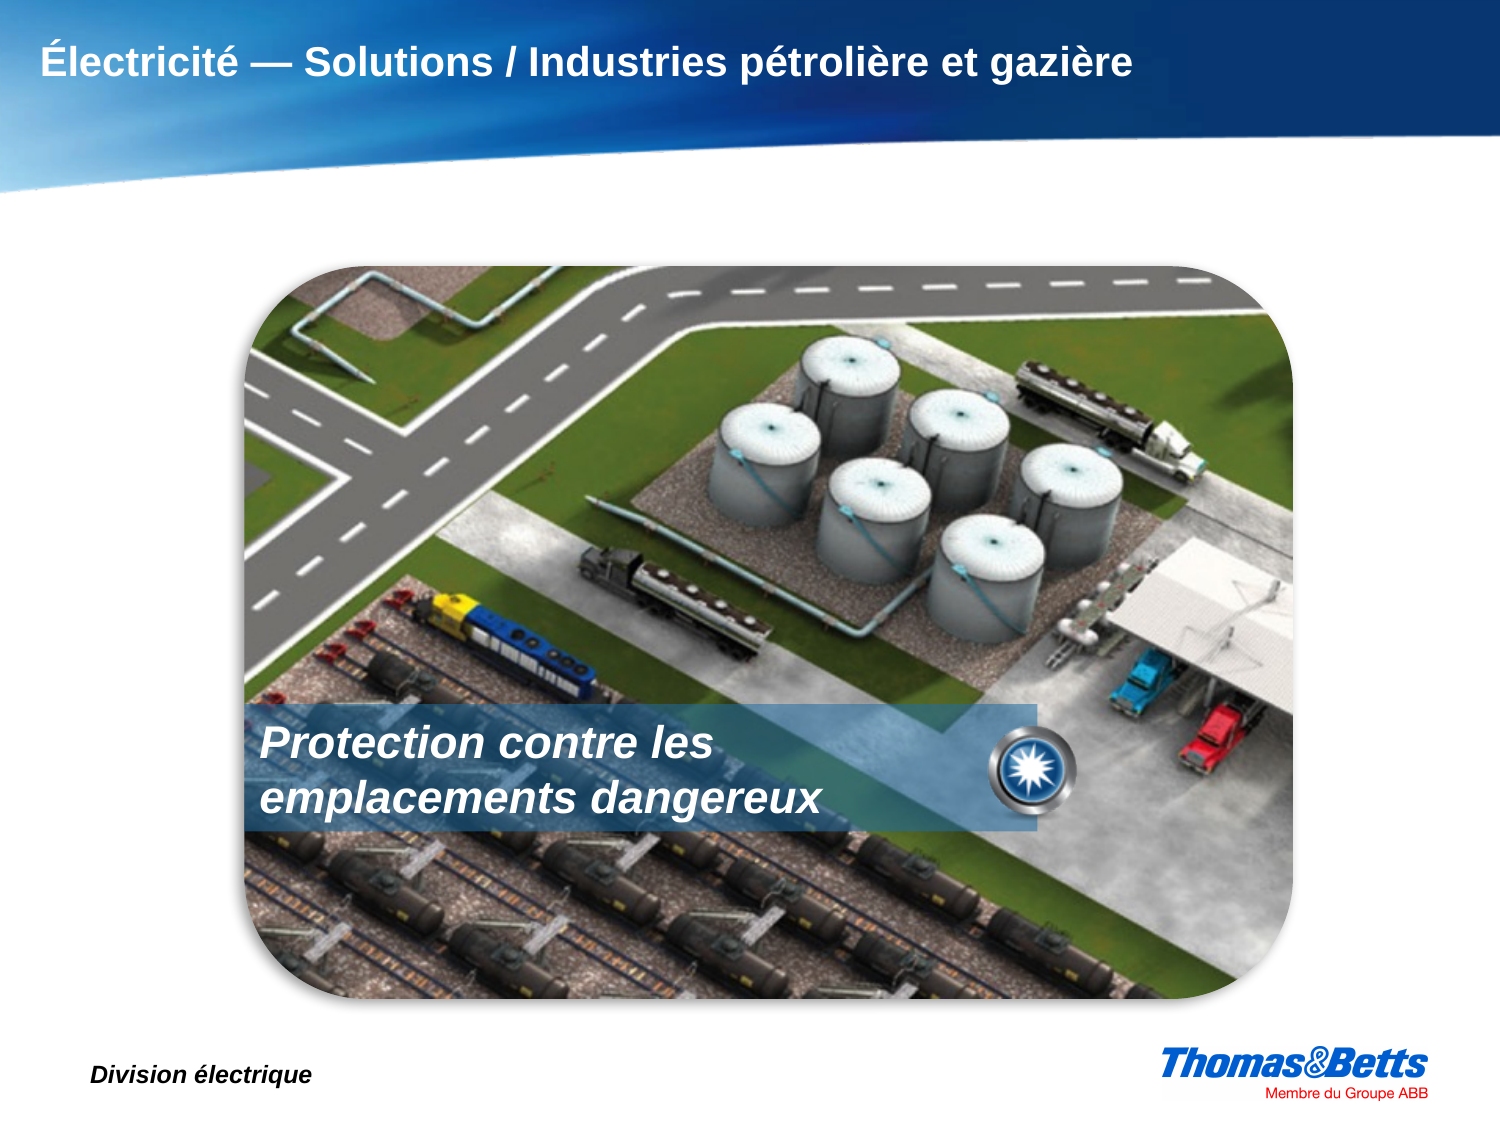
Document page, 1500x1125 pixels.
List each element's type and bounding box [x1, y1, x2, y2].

picture [1162, 1046, 1428, 1101]
picture [244, 265, 1294, 1000]
picture [0, 0, 1500, 209]
